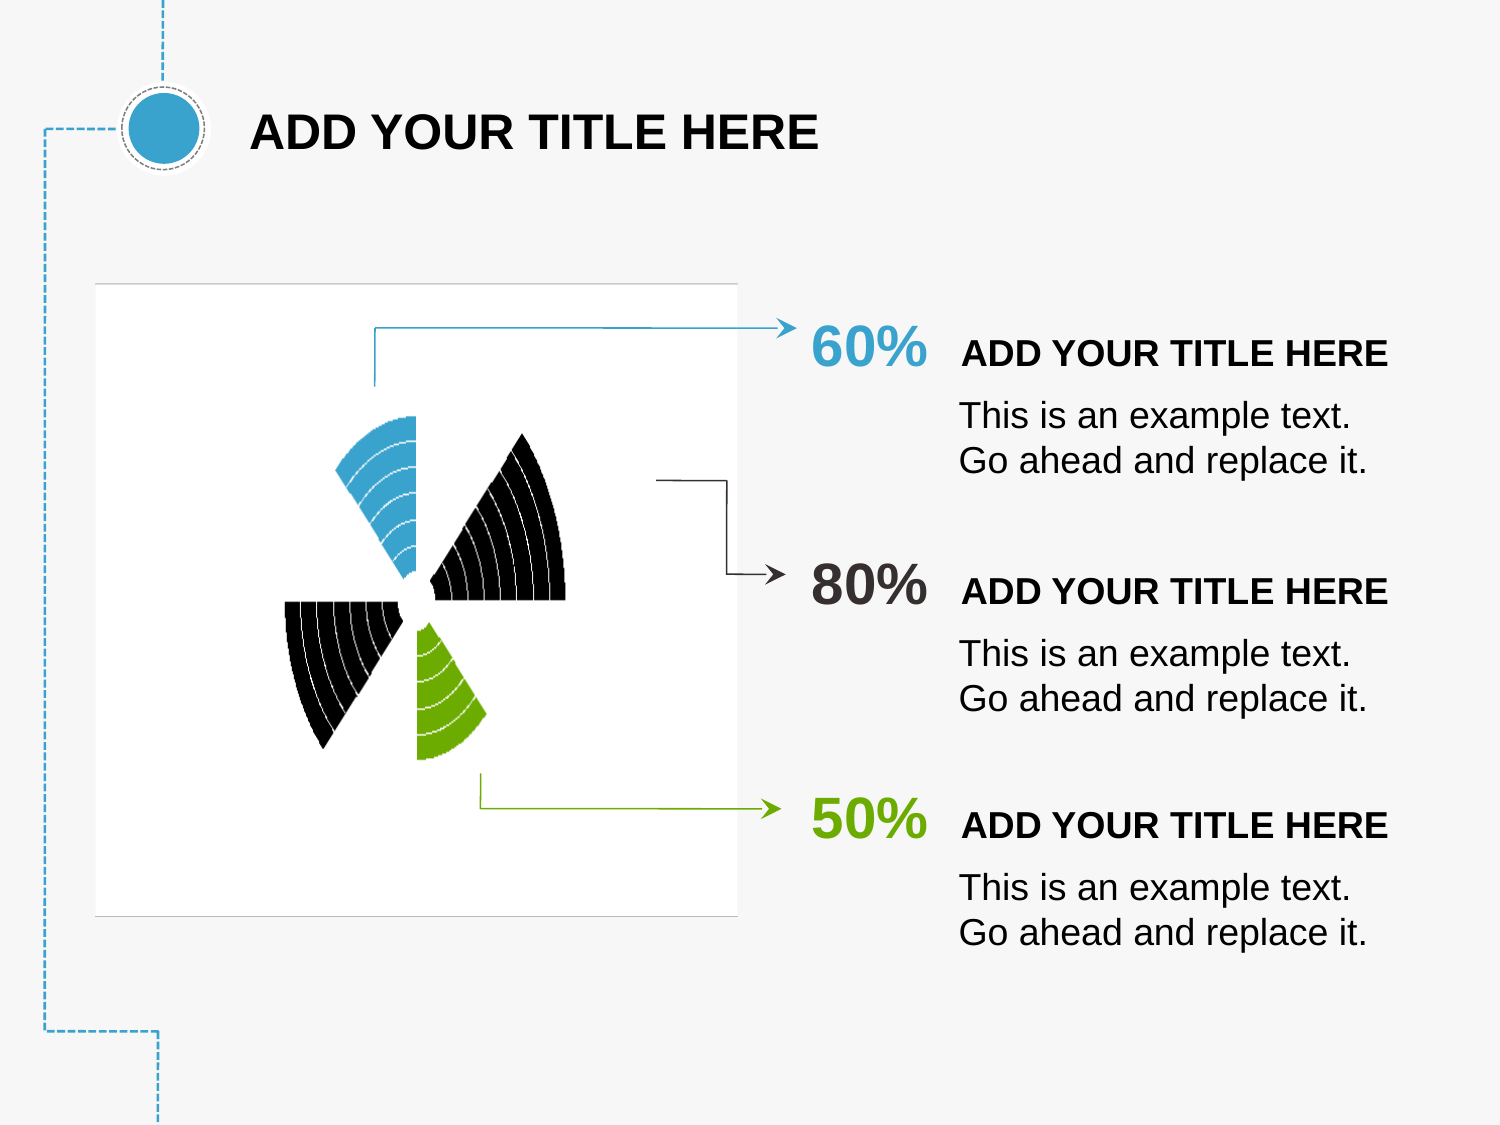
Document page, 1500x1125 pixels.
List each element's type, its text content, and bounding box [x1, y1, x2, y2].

text_box [764, 564, 786, 585]
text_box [116, 81, 212, 176]
text_box [760, 798, 782, 820]
text_box 60% ADD YOUR TITLE HERE This is an example text. Go ahead and replace it. [796, 266, 1454, 489]
text_box 80% ADD YOUR TITLE HERE This is an example text. Go ahead and replace it. [796, 503, 1454, 727]
picture [93, 280, 739, 920]
text_box [776, 317, 796, 339]
text_box 50% ADD YOUR TITLE HERE This is an example text. Go ahead and replace it. [796, 738, 1454, 961]
text_box ADD YOUR TITLE HERE [234, 76, 1043, 182]
